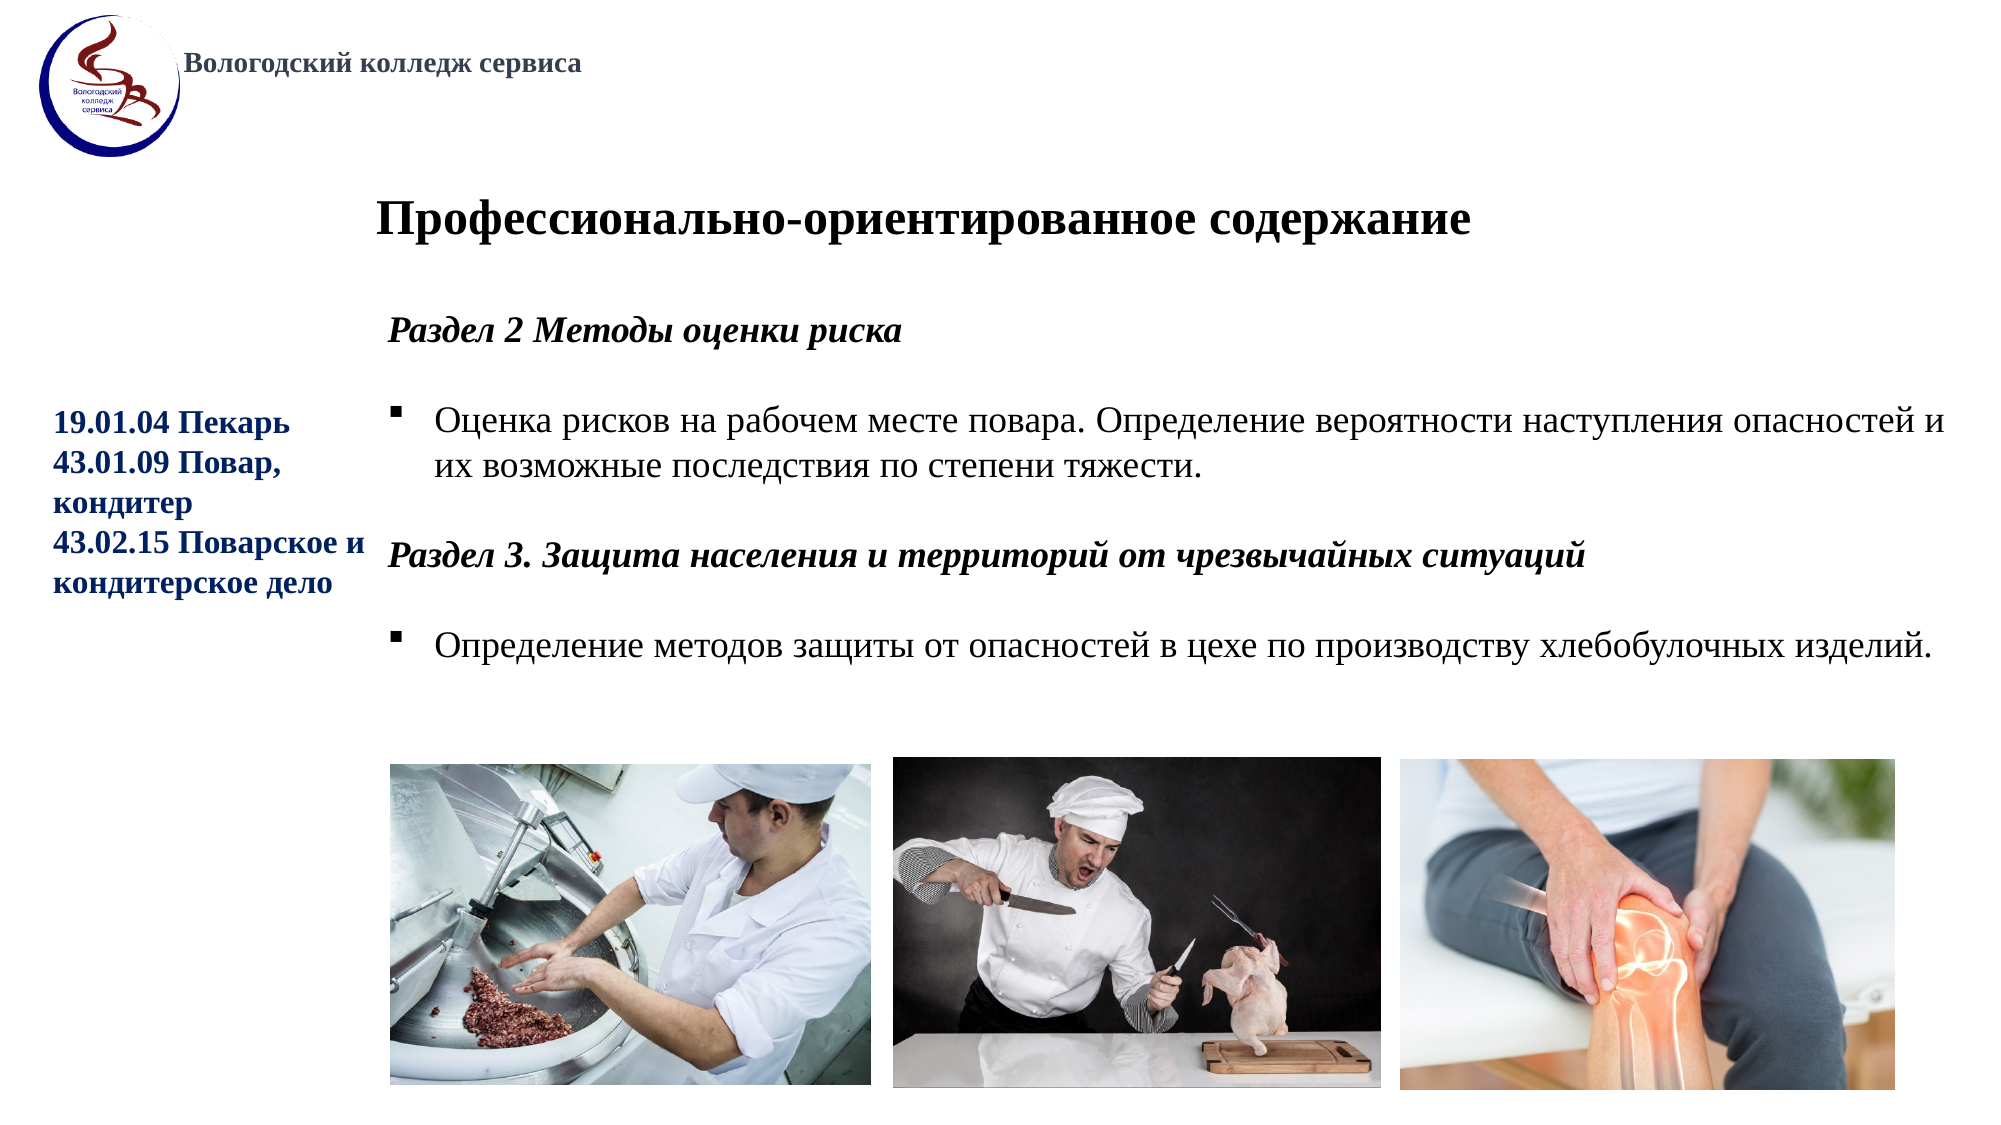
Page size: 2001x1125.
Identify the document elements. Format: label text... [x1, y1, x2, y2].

picture [39, 15, 180, 157]
text_box Профессионально-ориентированное содержание [54, 177, 1795, 253]
picture [390, 764, 871, 1085]
text_box Вологодский колледж сервиса [180, 35, 598, 86]
picture [893, 757, 1381, 1088]
text_box 19.01.04 Пекарь 43.01.09 Повар, кондитер 43.02.15 Поварское и кондитерское дело [38, 392, 372, 608]
picture [1399, 759, 1895, 1090]
text_box Раздел 2 Методы оценки риска Оценка рисков на рабочем месте повара. Определение вероятности наступления опасностей и их возможные последствия по степени тяжести. Раздел 3. Защита населения и территорий от чрезвычайных ситуаций Определение методов защиты от опасностей в цехе по производству хлебобулочных изделий. [372, 297, 1962, 807]
